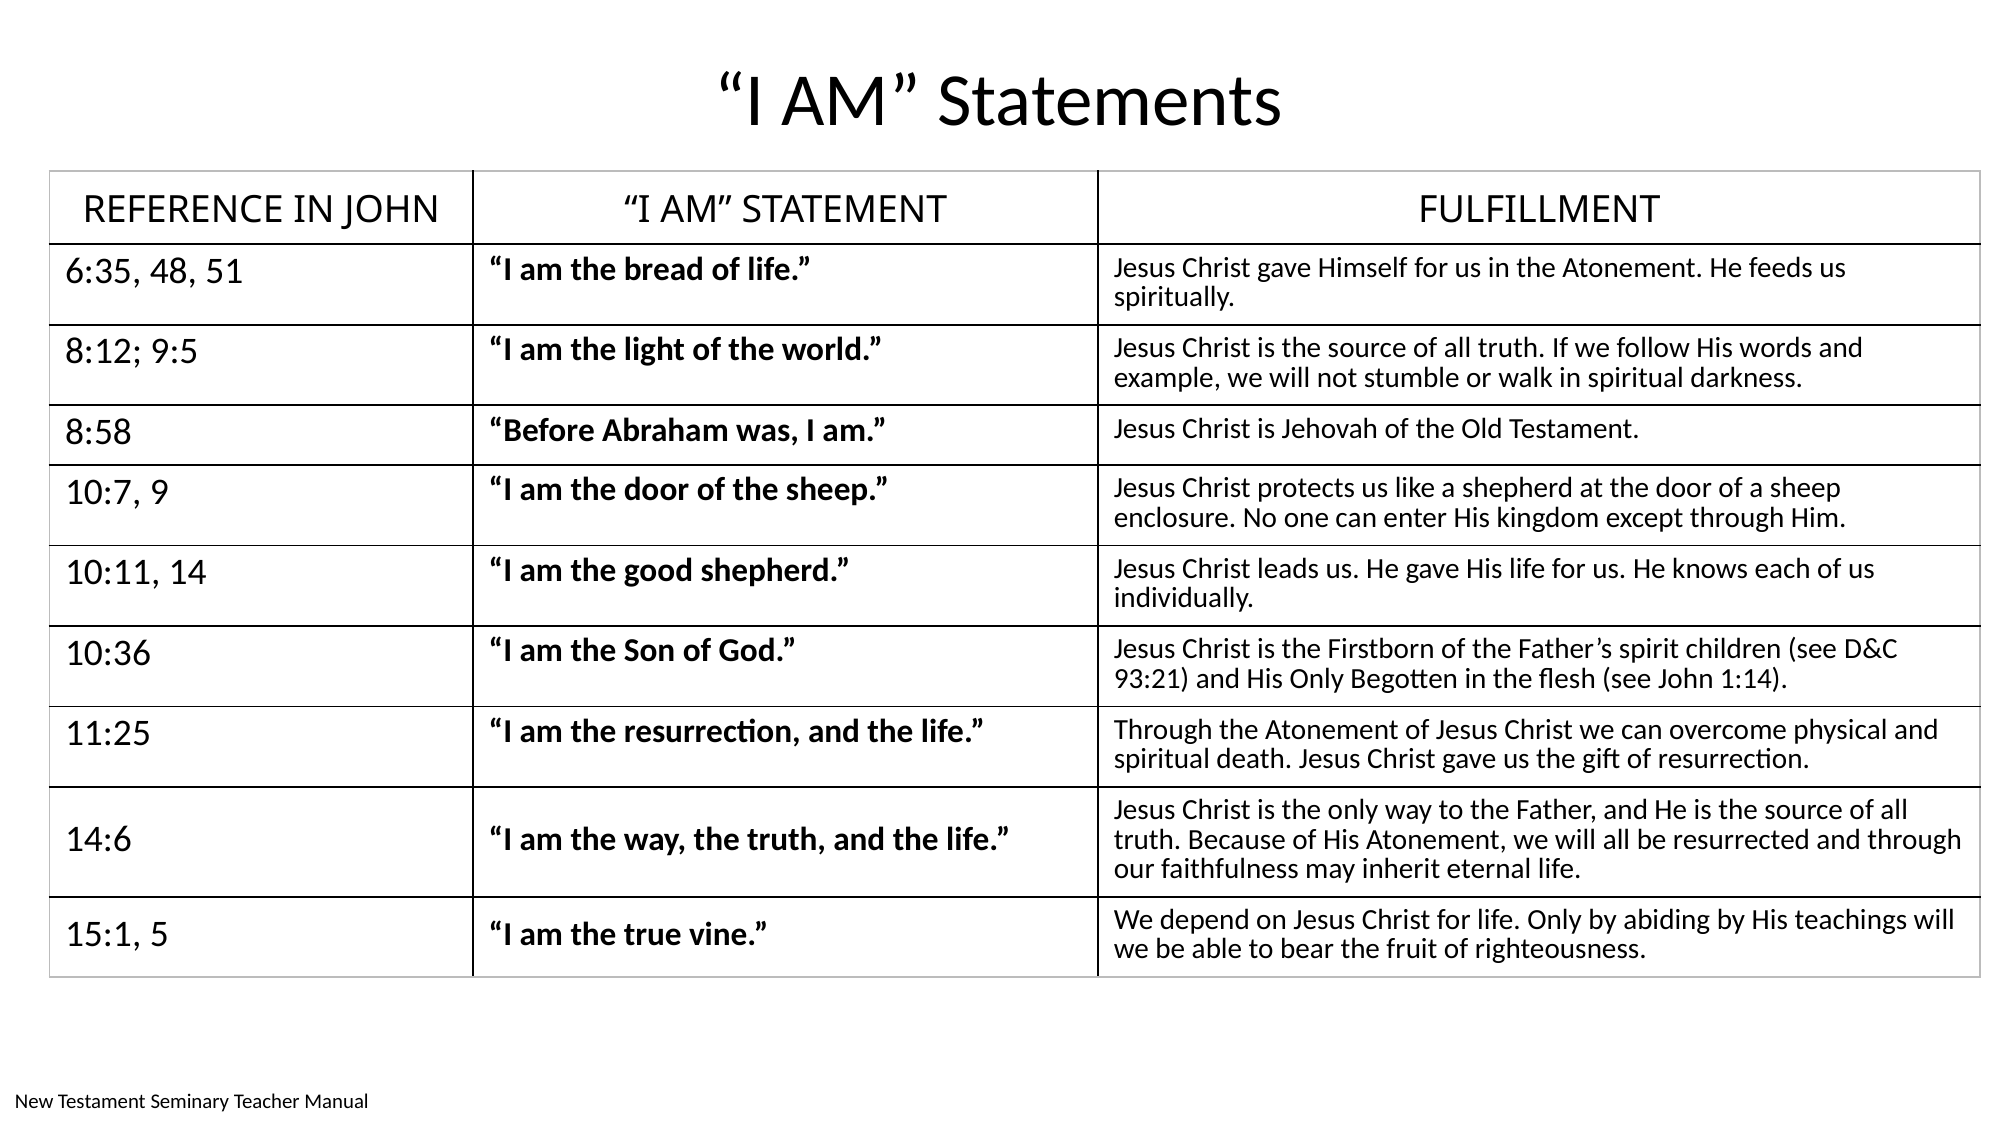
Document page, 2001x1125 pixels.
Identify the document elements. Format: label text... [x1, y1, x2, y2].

table_cell Jesus Christ gave Himself for us in the Atonement. He feeds us spiritually. [1099, 245, 1979, 324]
table_cell “I am the Son of God.” [474, 627, 1097, 706]
table_cell 10:36 [50, 627, 472, 706]
table_cell Jesus Christ leads us. He gave His life for us. He knows each of us individually. [1099, 546, 1979, 625]
table_cell 6:35, 48, 51 [50, 245, 472, 324]
table_cell Jesus Christ is the source of all truth. If we follow His words and example, we will not stumble or walk in spiritual darkness. [1099, 326, 1979, 404]
table_cell “I am the bread of life.” [474, 245, 1097, 324]
table_cell Through the Atonement of Jesus Christ we can overcome physical and spiritual death. Jesus Christ gave us the gift of resurrection. [1099, 707, 1979, 786]
table_cell “I am the resurrection, and the life.” [474, 707, 1097, 786]
table_cell 15:1, 5 [50, 898, 472, 976]
table_header FULFILLMENT [1099, 172, 1979, 243]
table_cell 10:11, 14 [50, 546, 472, 625]
table_cell 11:25 [50, 707, 472, 786]
table_cell “Before Abraham was, I am.” [474, 406, 1097, 464]
table_cell “I am the door of the sheep.” [474, 466, 1097, 545]
table_header REFERENCE IN JOHN [50, 172, 472, 243]
table_cell “I am the good shepherd.” [474, 546, 1097, 625]
table_cell We depend on Jesus Christ for life. Only by abiding by His teachings will we be able to bear the fruit of righteousness. [1099, 898, 1979, 976]
table_cell “I am the light of the world.” [474, 326, 1097, 404]
table_header “I AM” STATEMENT [474, 172, 1097, 243]
table_cell Jesus Christ protects us like a shepherd at the door of a sheep enclosure. No one can enter His kingdom except through Him. [1099, 466, 1979, 545]
text_box New Testament Seminary Teacher Manual [0, 1080, 783, 1120]
table_cell 8:58 [50, 406, 472, 464]
table_cell 14:6 [50, 788, 472, 896]
table_cell “I am the way, the truth, and the life.” [474, 788, 1097, 896]
table_cell Jesus Christ is Jehovah of the Old Testament. [1099, 406, 1979, 464]
table_cell Jesus Christ is the only way to the Father, and He is the source of all truth. Because of His Atonement, we will all be resurrected and through our faithfulness may inherit eternal life. [1099, 788, 1979, 896]
table_cell Jesus Christ is the Firstborn of the Father’s spirit children (see D&C 93:21) and His Only Begotten in the flesh (see John 1:14). [1099, 627, 1979, 706]
table_cell 10:7, 9 [50, 466, 472, 545]
table_cell 8:12; 9:5 [50, 326, 472, 404]
table_cell “I am the true vine.” [474, 898, 1097, 976]
text_box “I AM” Statements [631, 42, 1366, 148]
